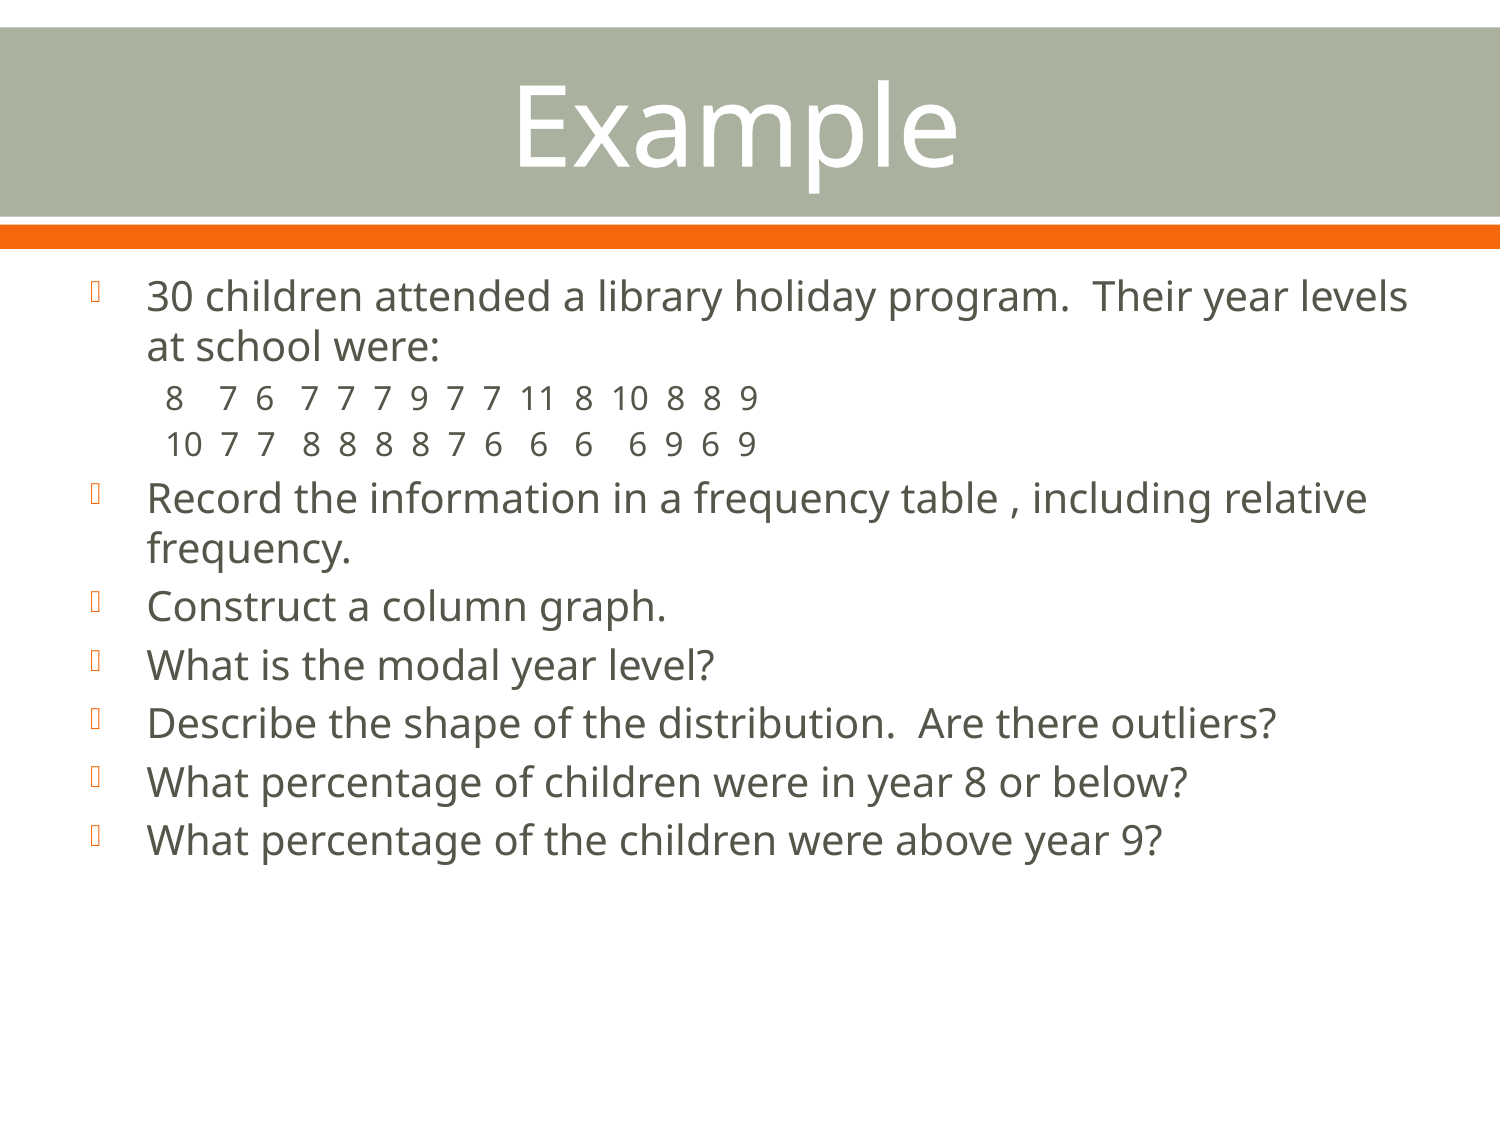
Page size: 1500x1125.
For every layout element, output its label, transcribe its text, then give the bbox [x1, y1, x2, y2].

list 30 children attended a library holiday program. Their year levels at school were: 8 7 6 7 7 7 9 7 7 11 8 10 8 8 9 10 7 7 8 8 8 8 7 6 6 6 6 9 6 9 Record the information in a frequency table , including relative frequency. Construct a column graph. What is the modal year level? Describe the shape of the distribution. Are there outliers? What percentage of children were in year 8 or below? What percentage of the children were above year 9? [75, 262, 1425, 1005]
title Example [75, 29, 1425, 213]
